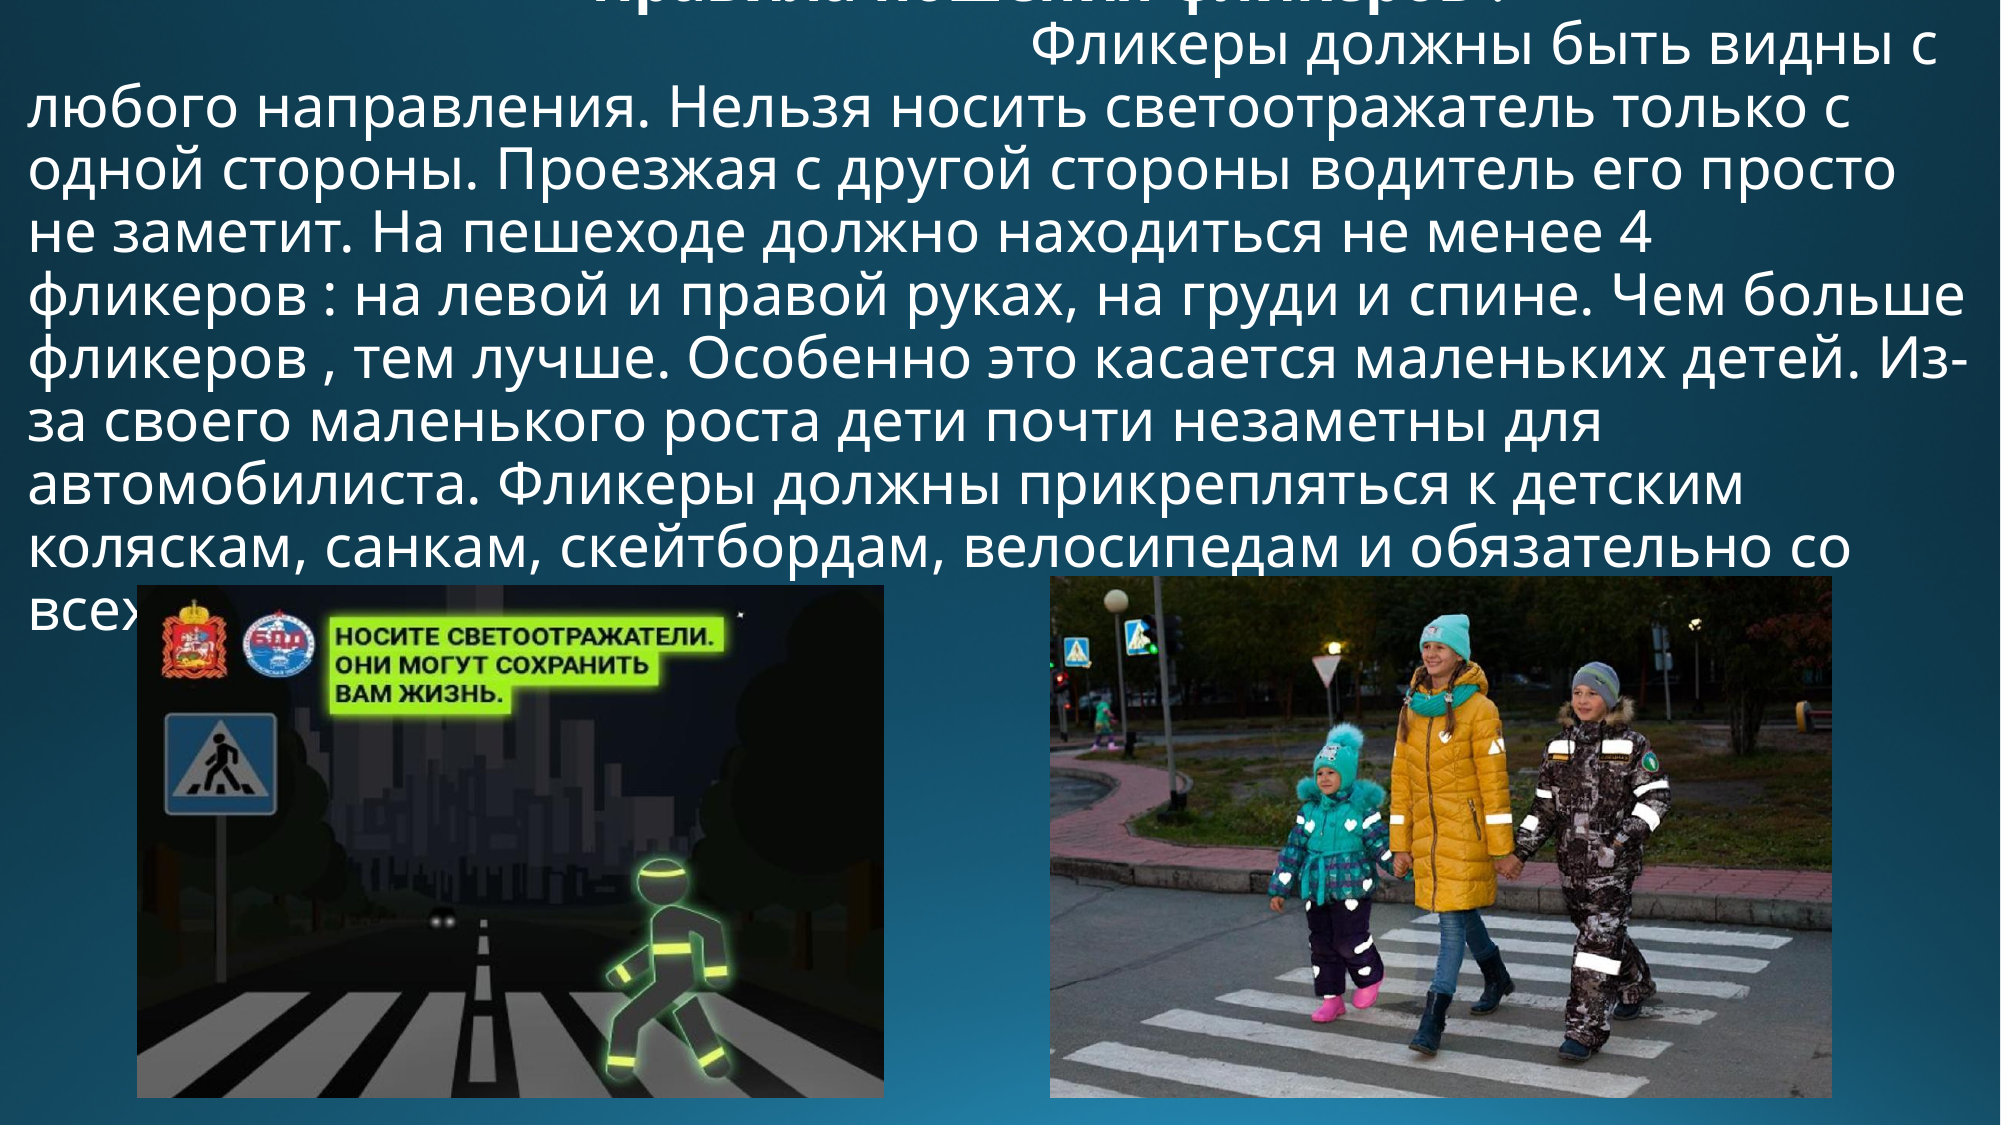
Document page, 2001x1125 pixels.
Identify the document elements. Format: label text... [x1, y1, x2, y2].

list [1049, 576, 1832, 1098]
title Правила ношения фликеров . Фликеры должны быть видны с любого направления. Нельзя носить светоотражатель только с одной стороны. Проезжая с другой стороны водитель его просто не заметит. На пешеходе должно находиться не менее 4 фликеров : на левой и правой руках, на груди и спине. Чем больше фликеров , тем лучше. Особенно это касается маленьких детей. Из-за своего маленького роста дети почти незаметны для автомобилиста. Фликеры должны прикрепляться к детским коляскам, санкам, скейтбордам, велосипедам и обязательно со всех сторон. [11, 8, 1994, 586]
picture [0, 0, 2001, 1125]
